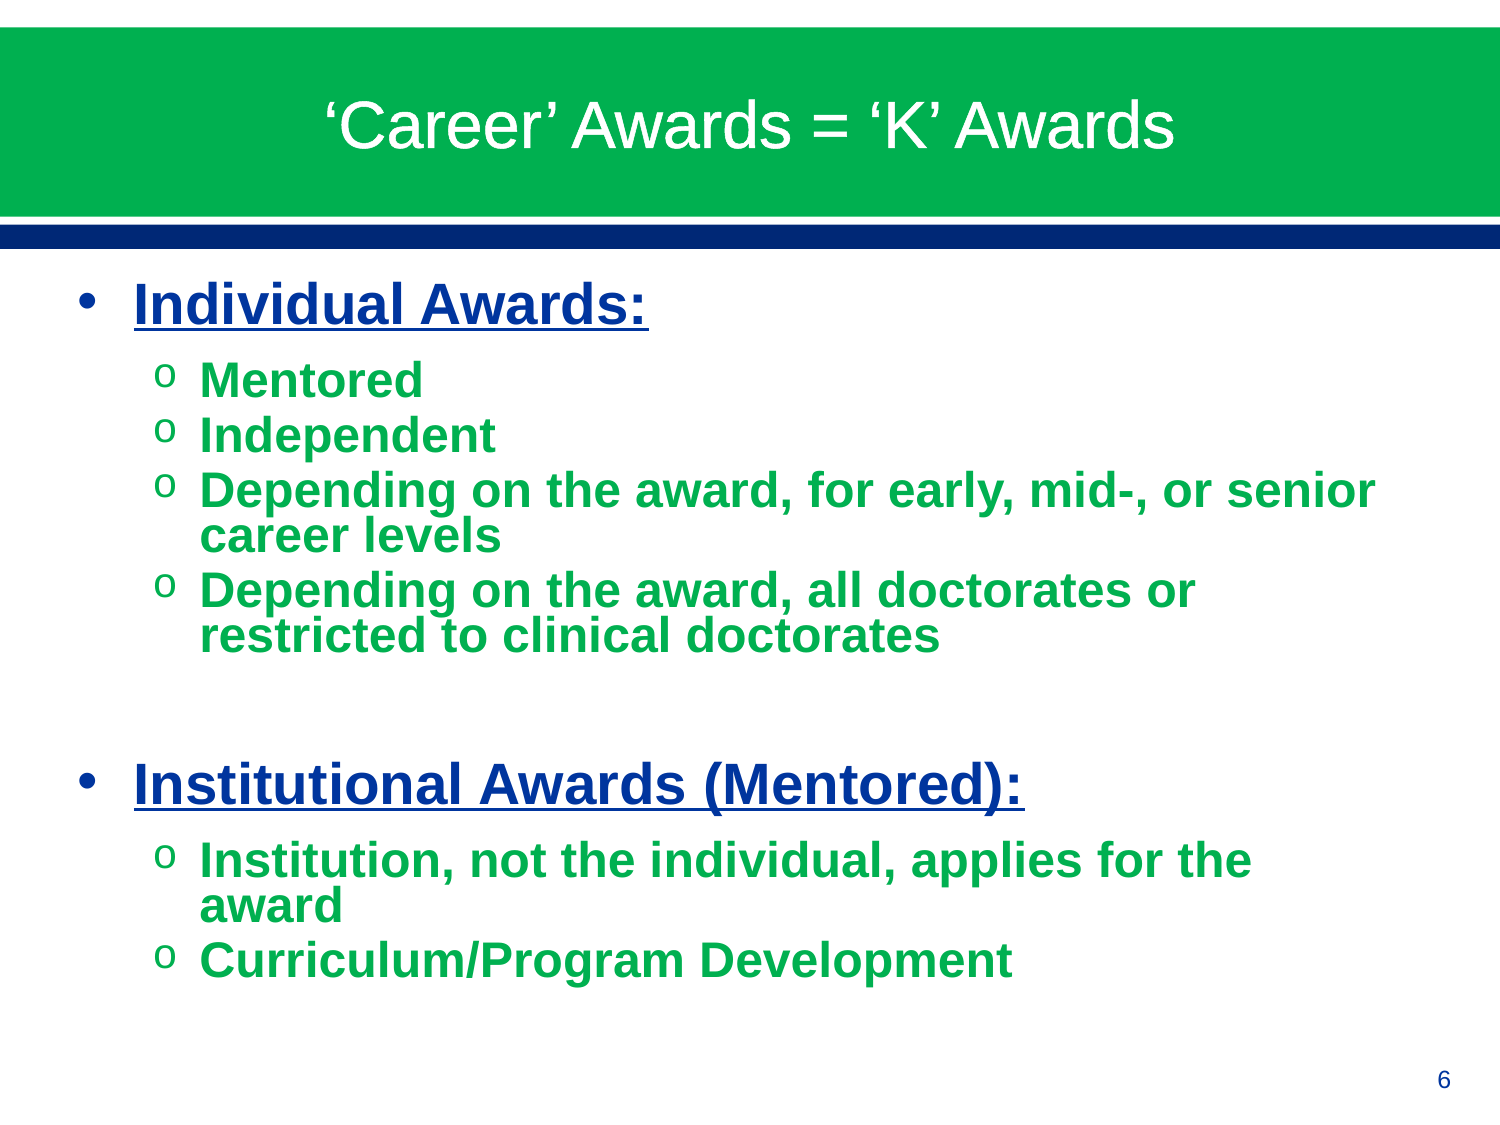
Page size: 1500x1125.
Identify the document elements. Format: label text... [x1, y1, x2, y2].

title ‘Career’ Awards = ‘K’ Awards [75, 29, 1425, 213]
slide_number 6 [1403, 1053, 1467, 1104]
list Individual Awards: Mentored Independent Depending on the award, for early, mid-, or senior career levels Depending on the award, all doctorates or restricted to clinical doctorates Institutional Awards (Mentored): Institution, not the individual, applies for the award Curriculum/Program Development [62, 275, 1413, 1100]
